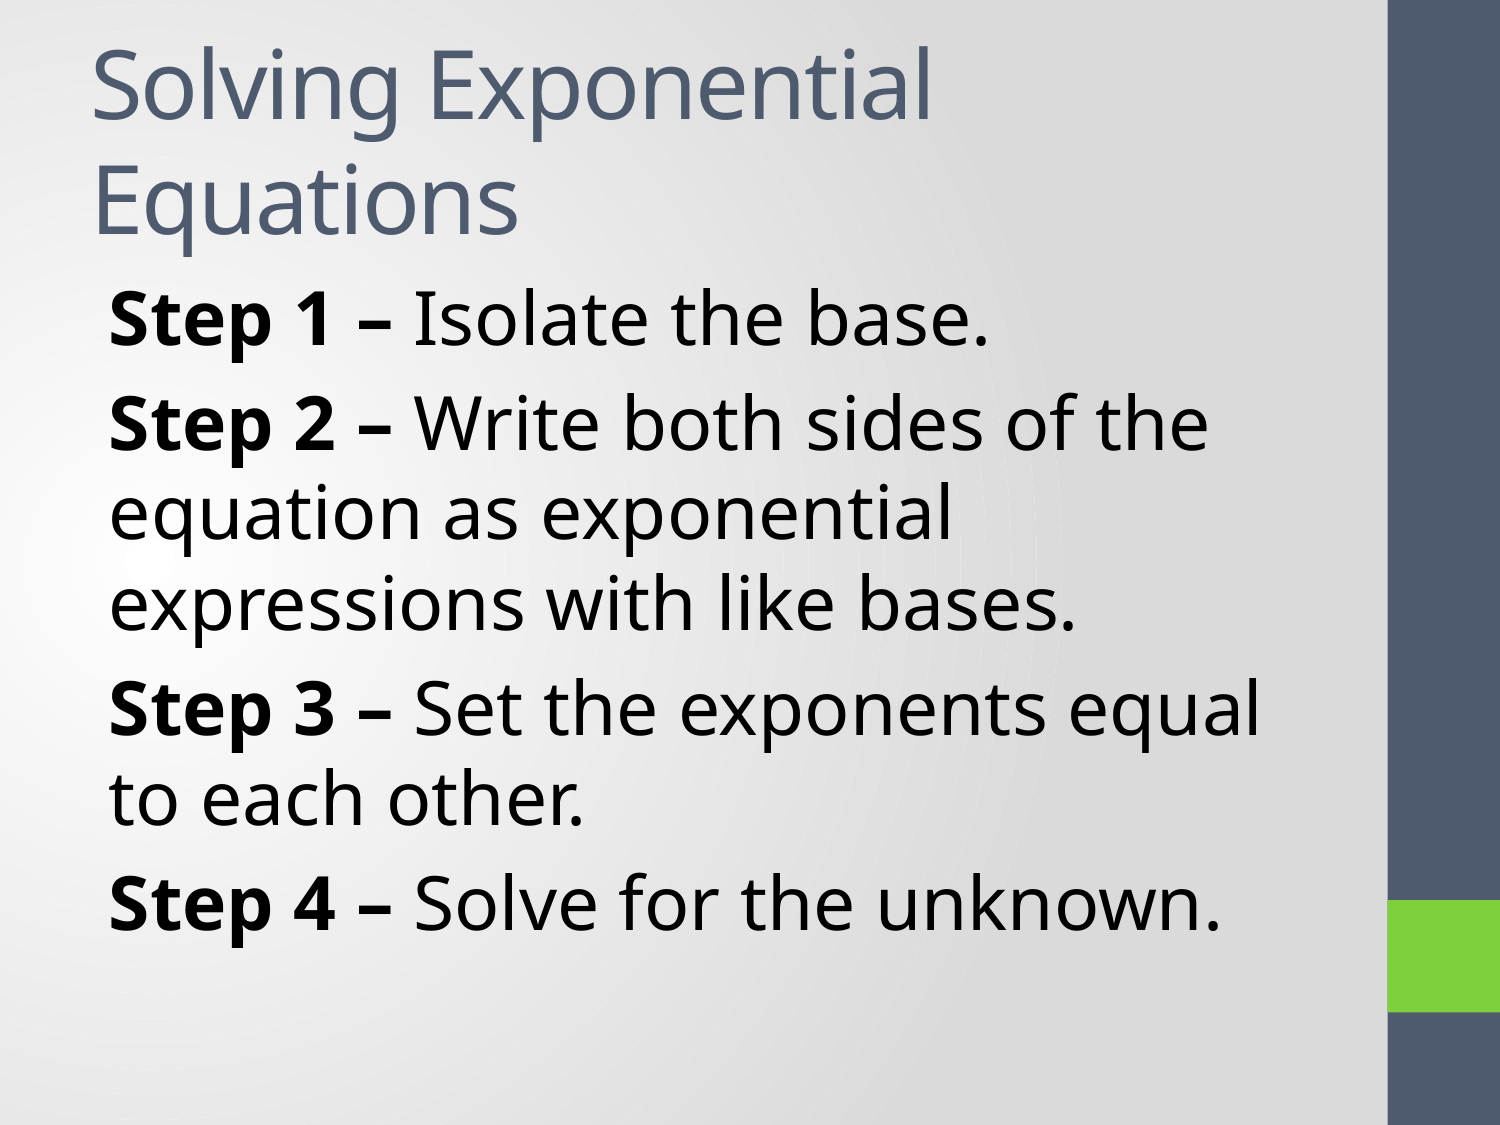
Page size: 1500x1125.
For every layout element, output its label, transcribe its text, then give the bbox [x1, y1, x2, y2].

list Step 1 – Isolate the base. Step 2 – Write both sides of the equation as exponential expressions with like bases. Step 3 – Set the exponents equal to each other. Step 4 – Solve for the unknown. [75, 262, 1325, 1050]
title Solving Exponential Equations [75, 45, 1325, 233]
